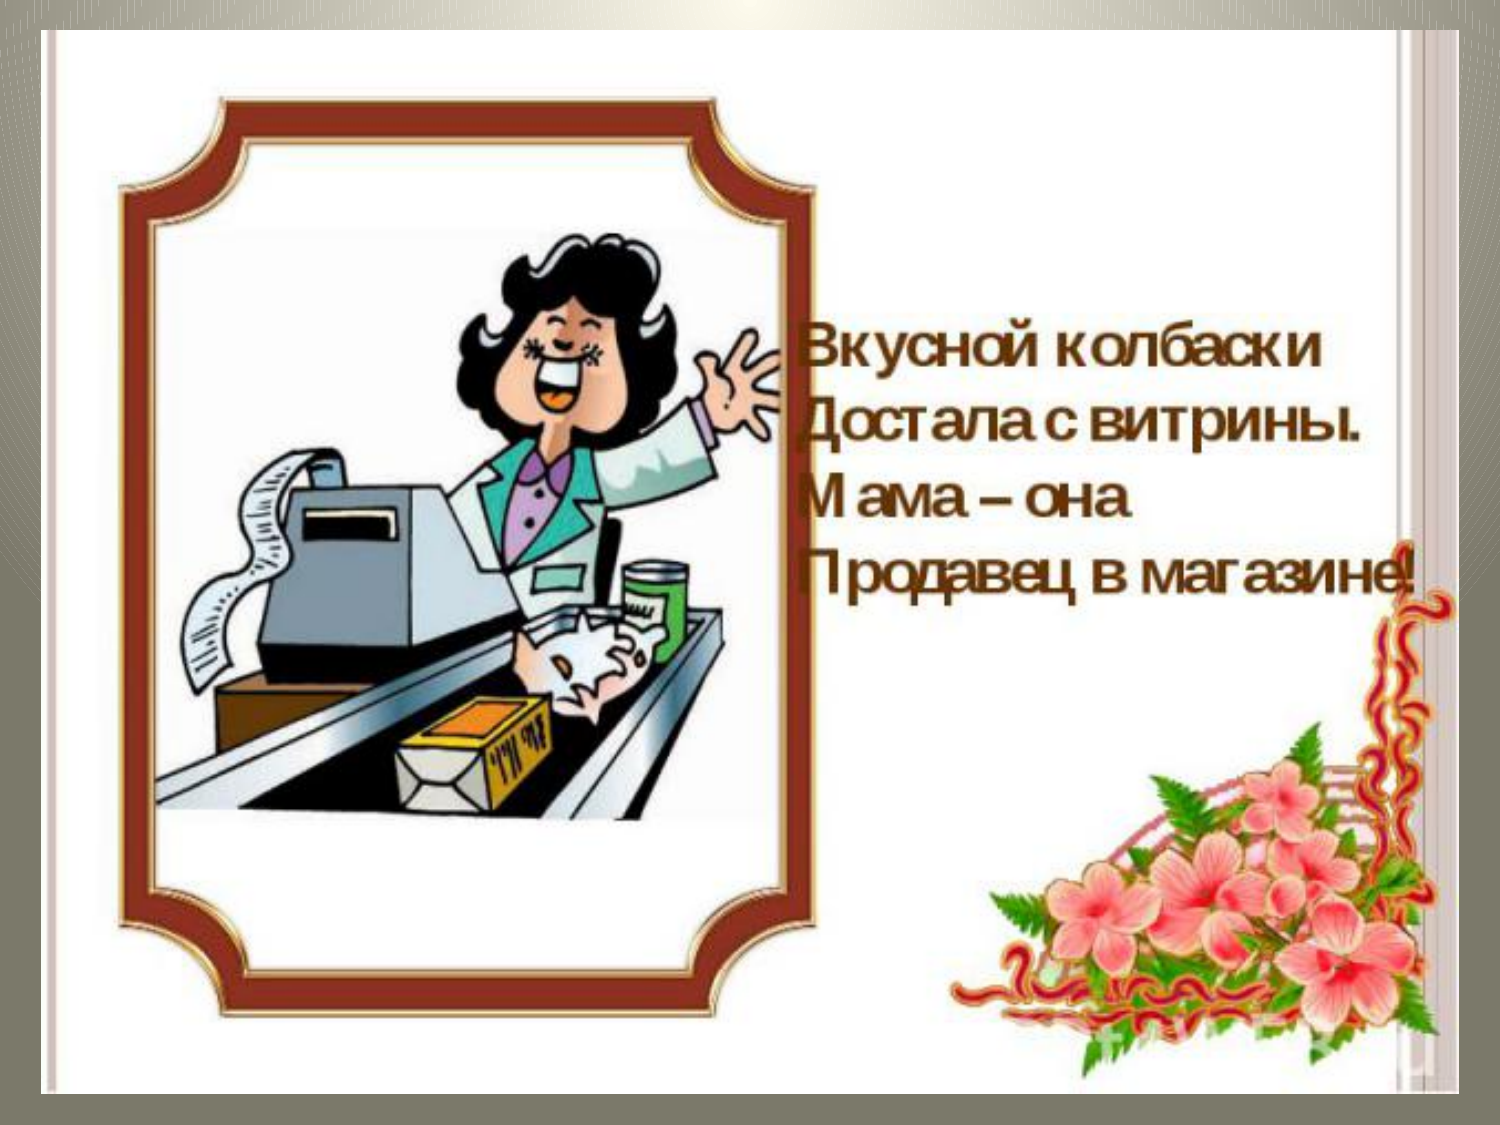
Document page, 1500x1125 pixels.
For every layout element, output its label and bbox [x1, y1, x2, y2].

picture [41, 30, 1459, 1095]
